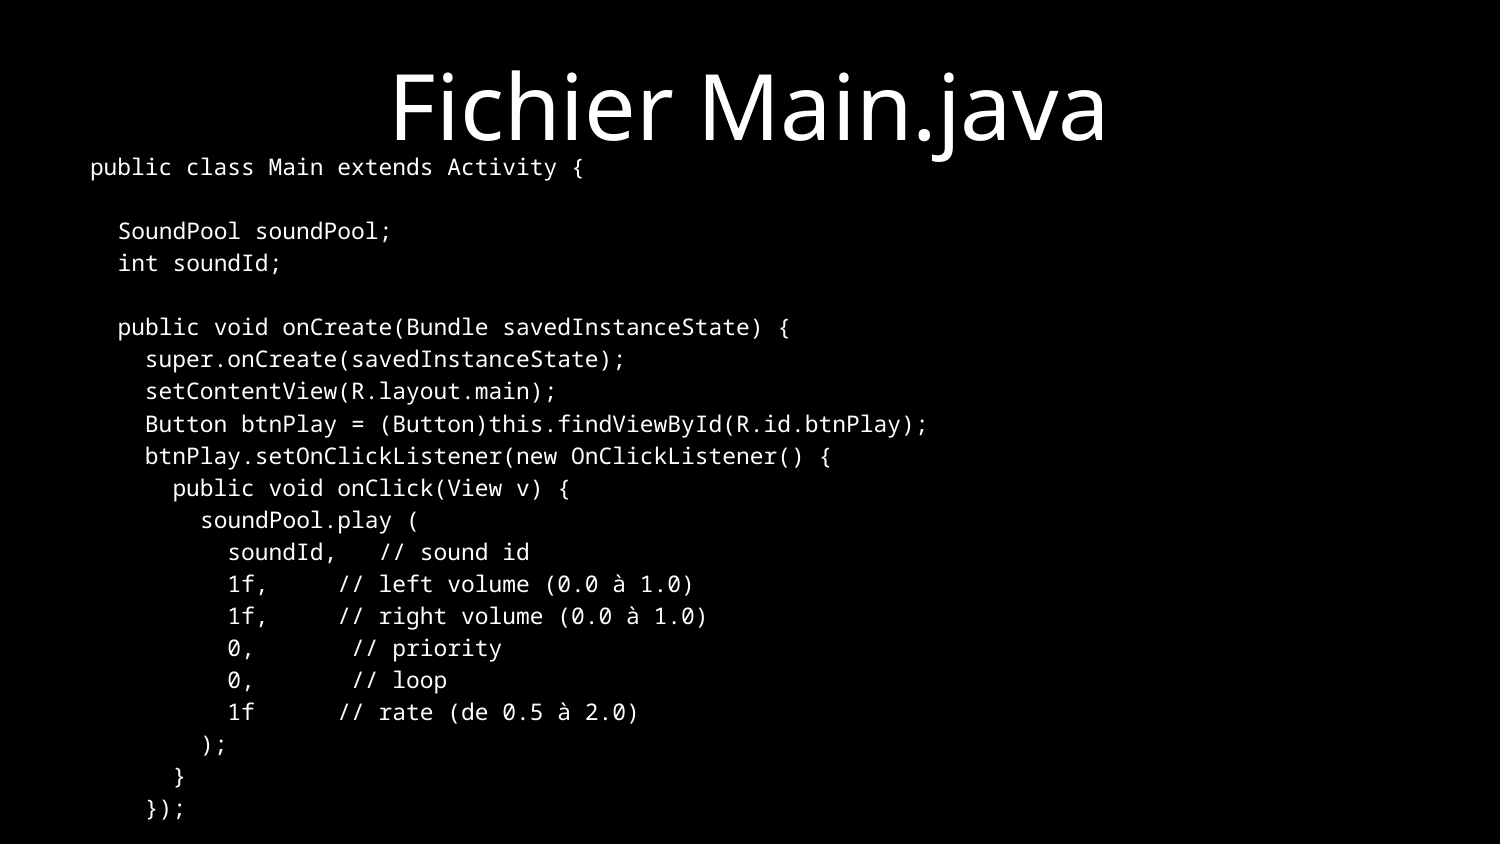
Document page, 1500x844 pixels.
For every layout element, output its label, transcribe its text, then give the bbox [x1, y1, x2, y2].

title Fichier Main.java [75, 33, 1425, 145]
list public class Main extends Activity { SoundPool soundPool; int soundId; public void onCreate(Bundle savedInstanceState) { super.onCreate(savedInstanceState); setContentView(R.layout.main); Button btnPlay = (Button)this.findViewById(R.id.btnPlay); btnPlay.setOnClickListener(new OnClickListener() { public void onClick(View v) { soundPool.play ( soundId, // sound id 1f, // left volume (0.0 à 1.0) 1f, // right volume (0.0 à 1.0) 0, // priority 0, // loop 1f // rate (de 0.5 à 2.0) ); } }); [75, 145, 1425, 702]
